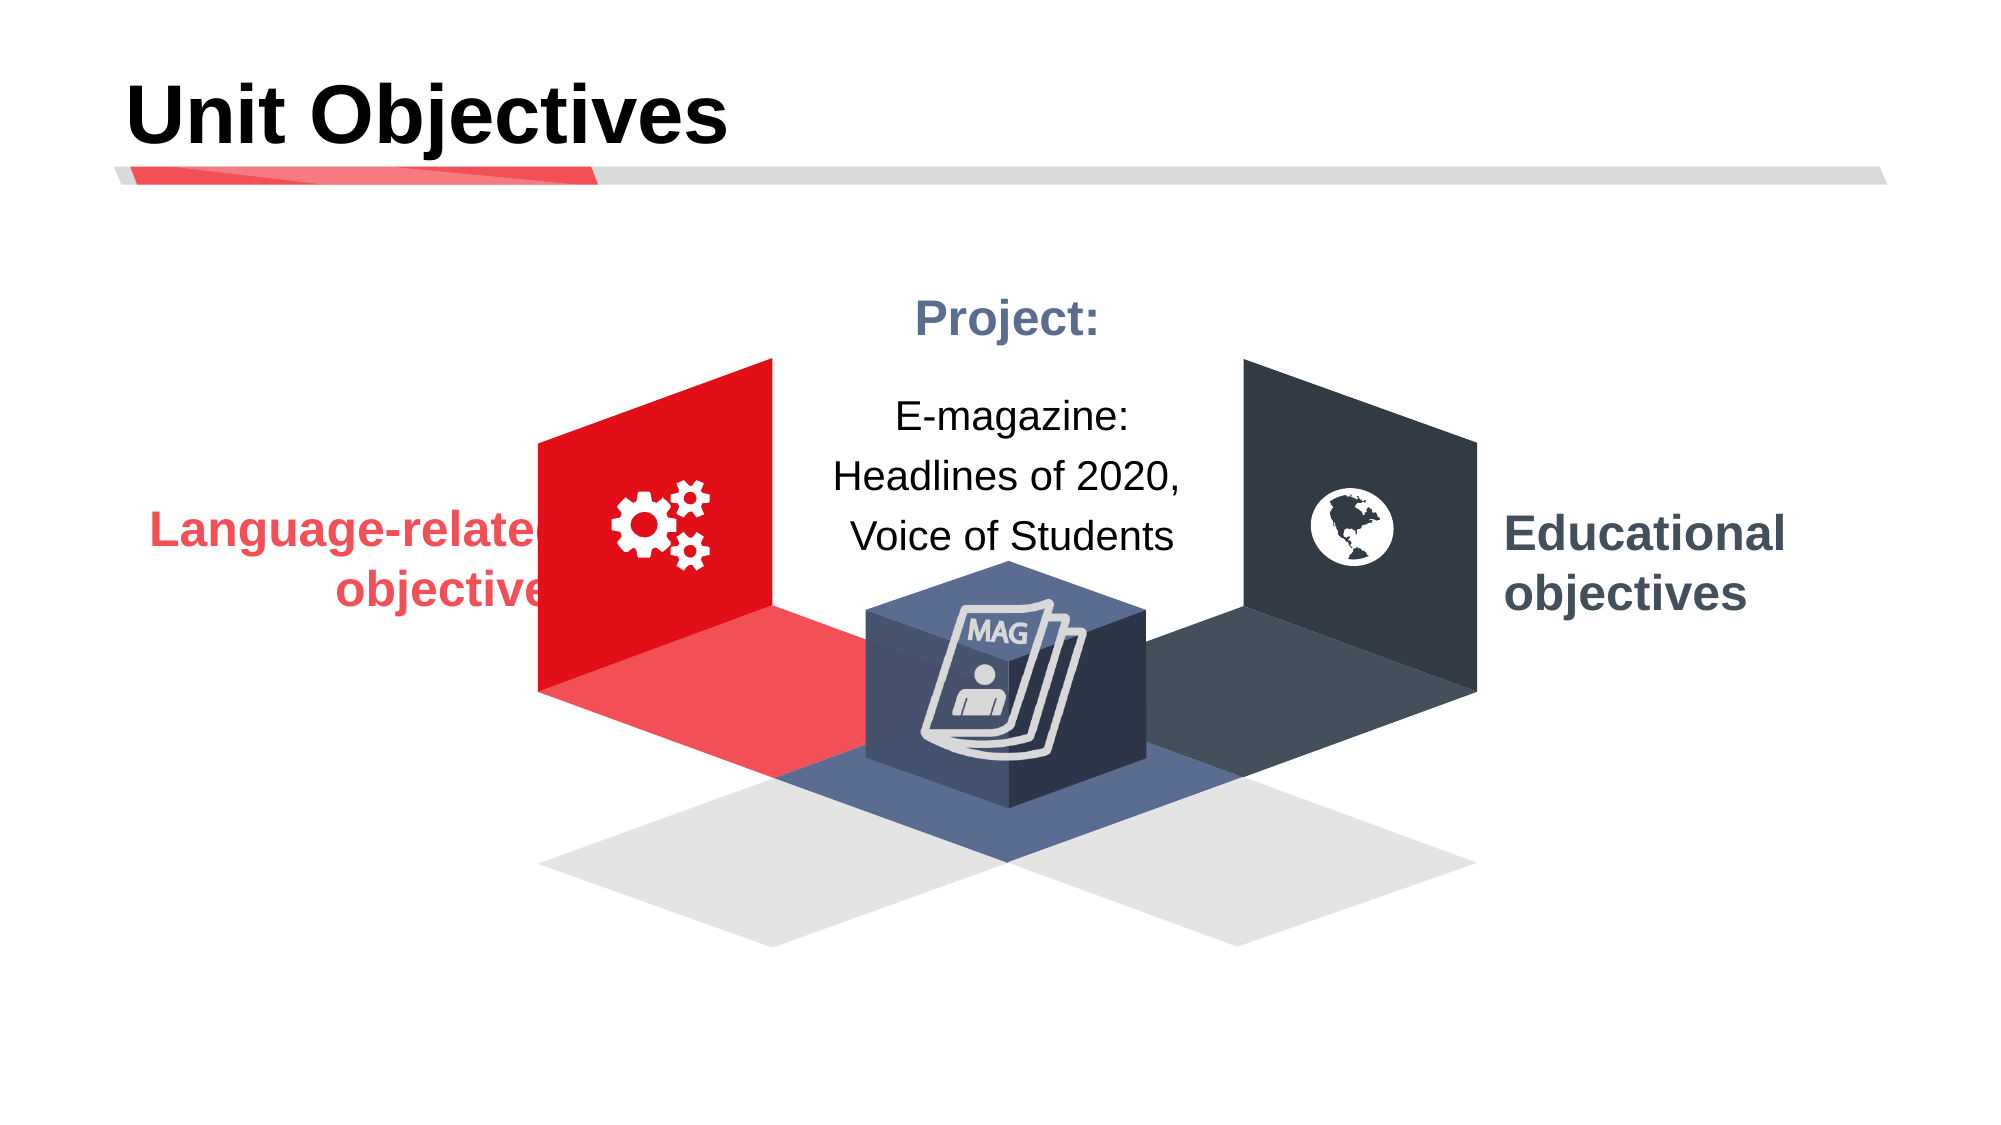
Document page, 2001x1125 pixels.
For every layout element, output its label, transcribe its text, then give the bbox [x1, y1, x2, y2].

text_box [125, 285, 1893, 948]
title Unit Objectives [109, 0, 1890, 169]
